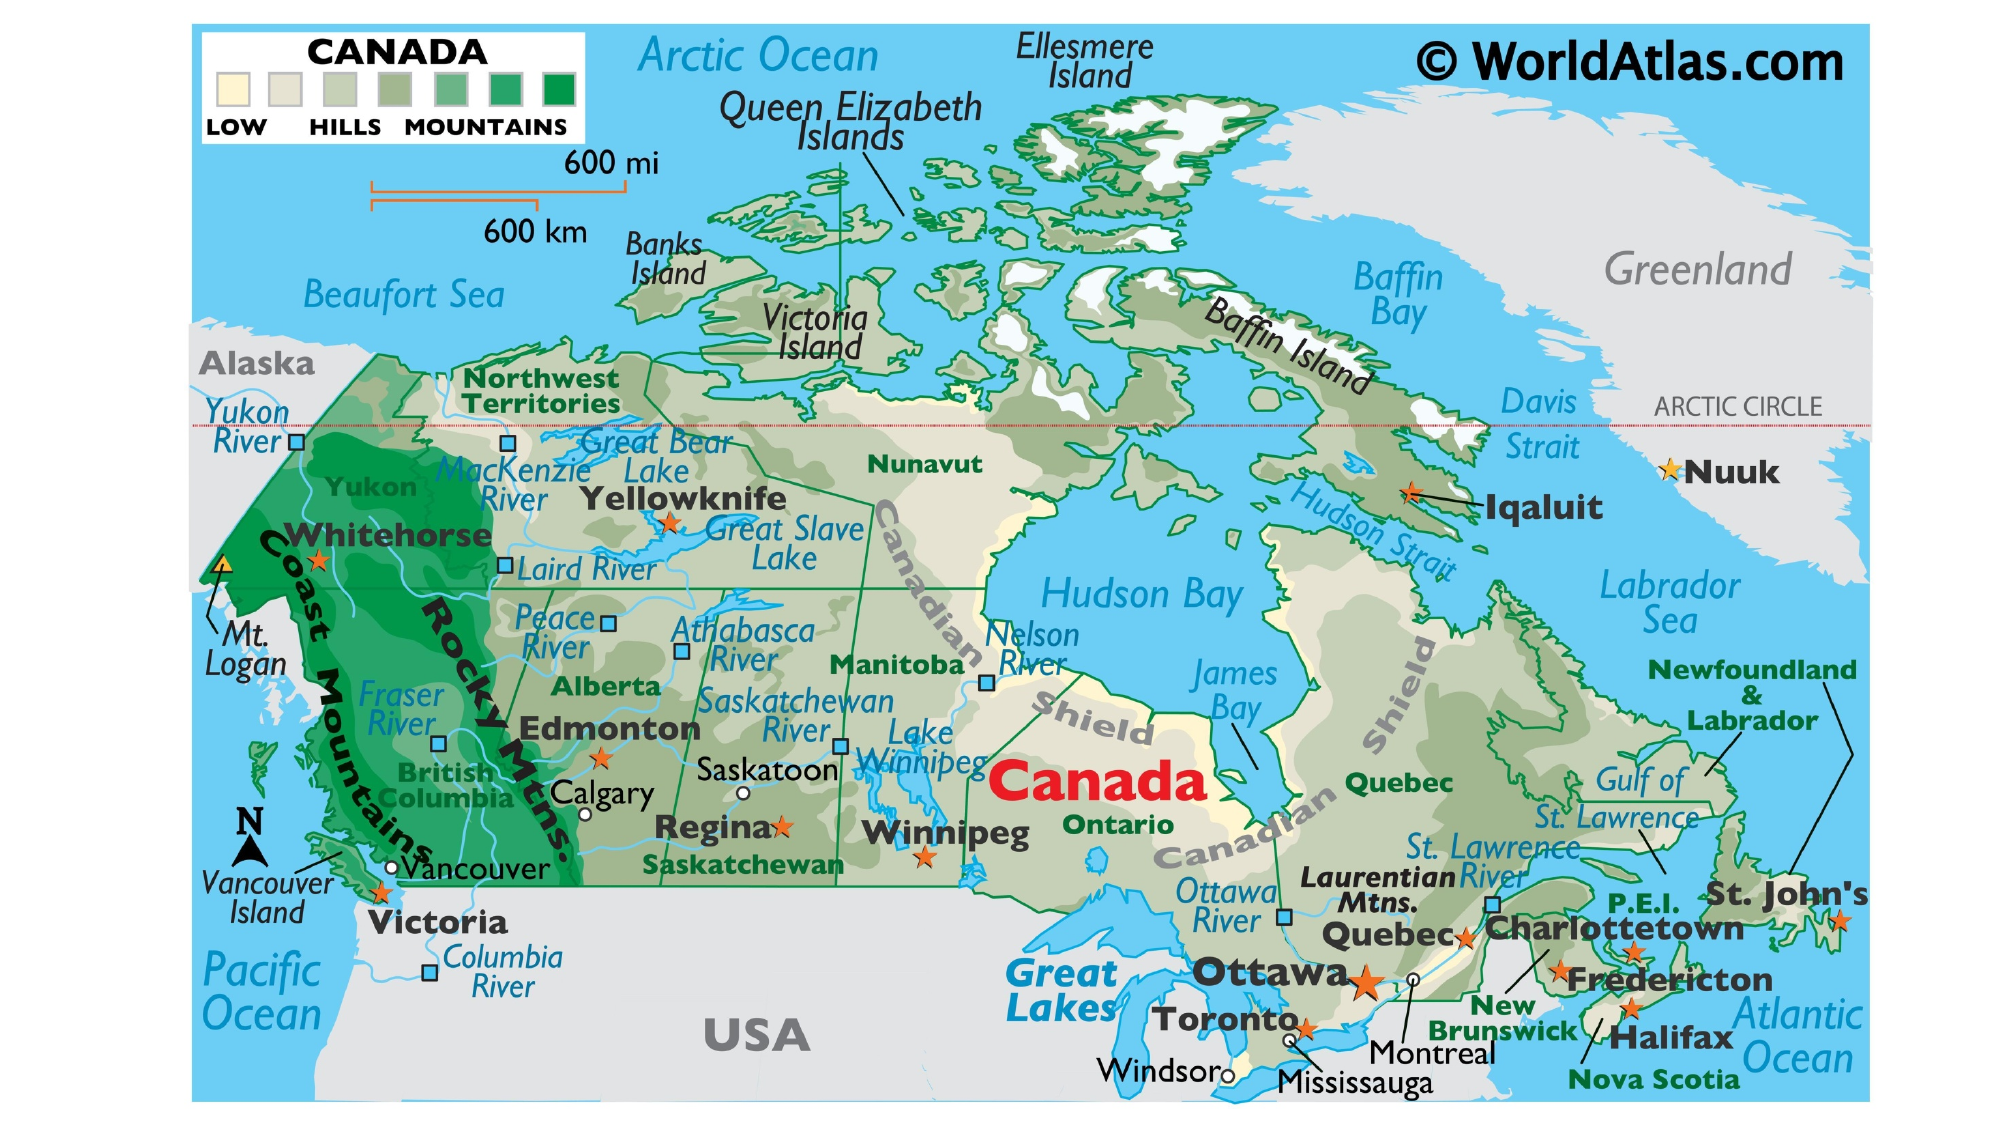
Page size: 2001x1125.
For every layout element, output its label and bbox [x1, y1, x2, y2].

picture [184, 16, 1877, 1109]
